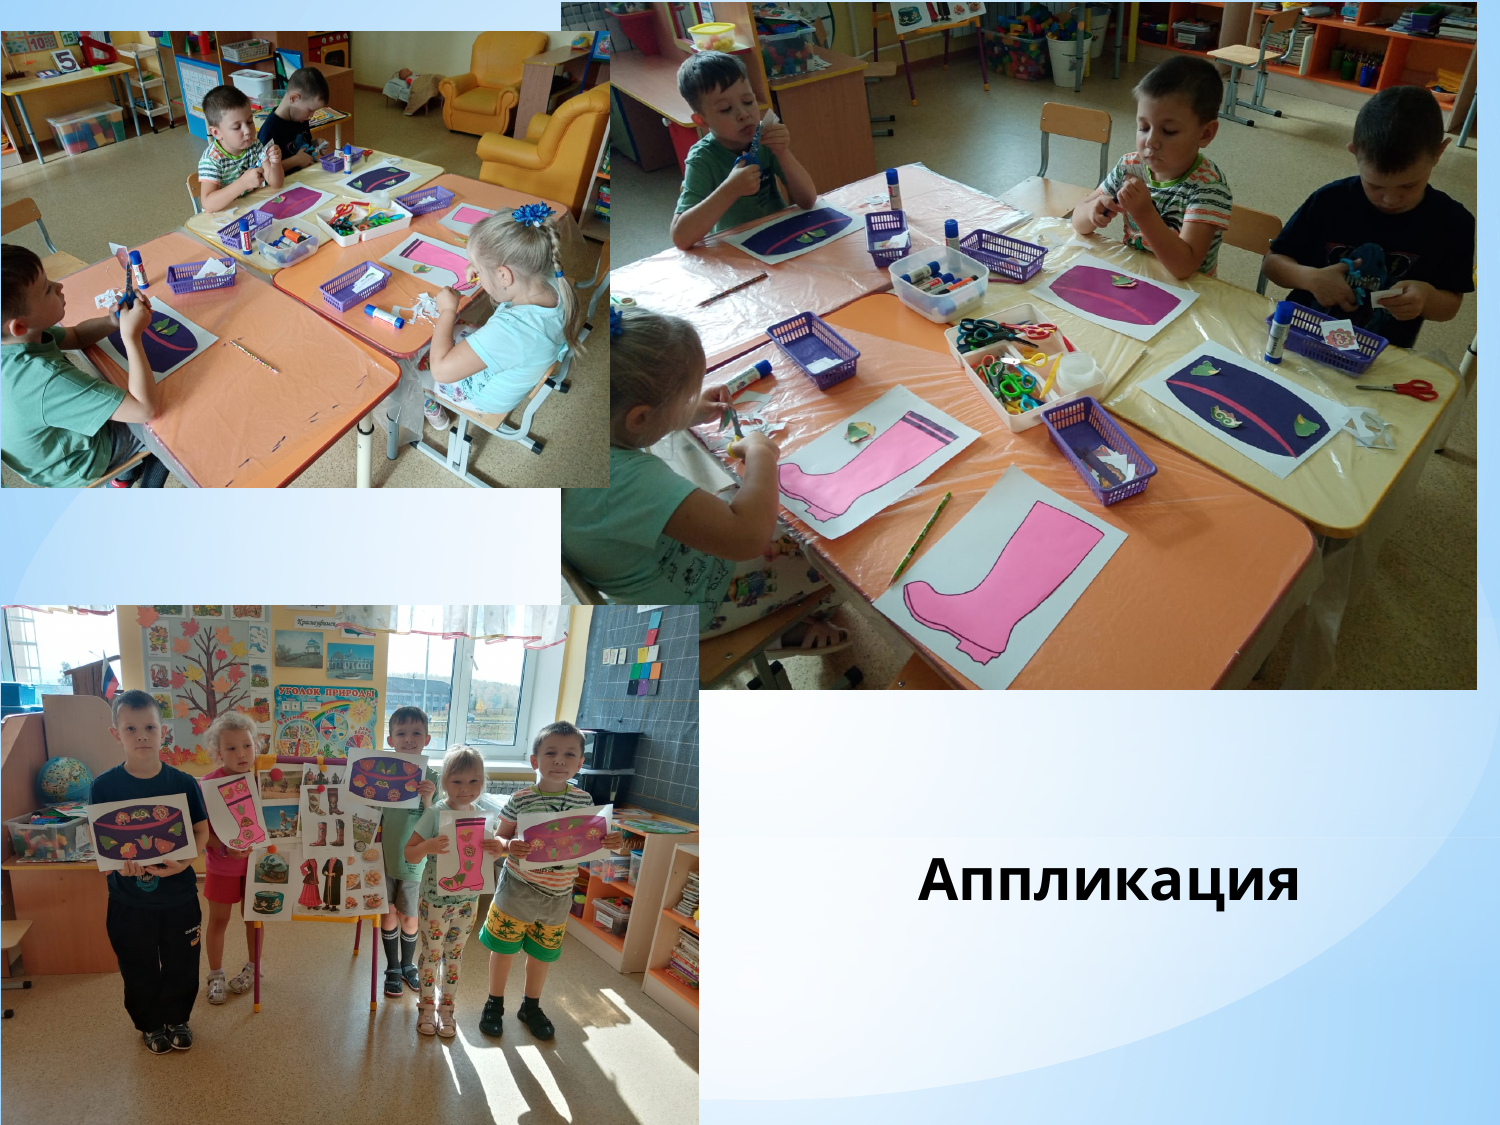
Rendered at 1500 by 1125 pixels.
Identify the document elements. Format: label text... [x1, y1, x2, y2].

picture [1, 2, 1477, 1125]
text_box Аппликация [903, 834, 1400, 919]
